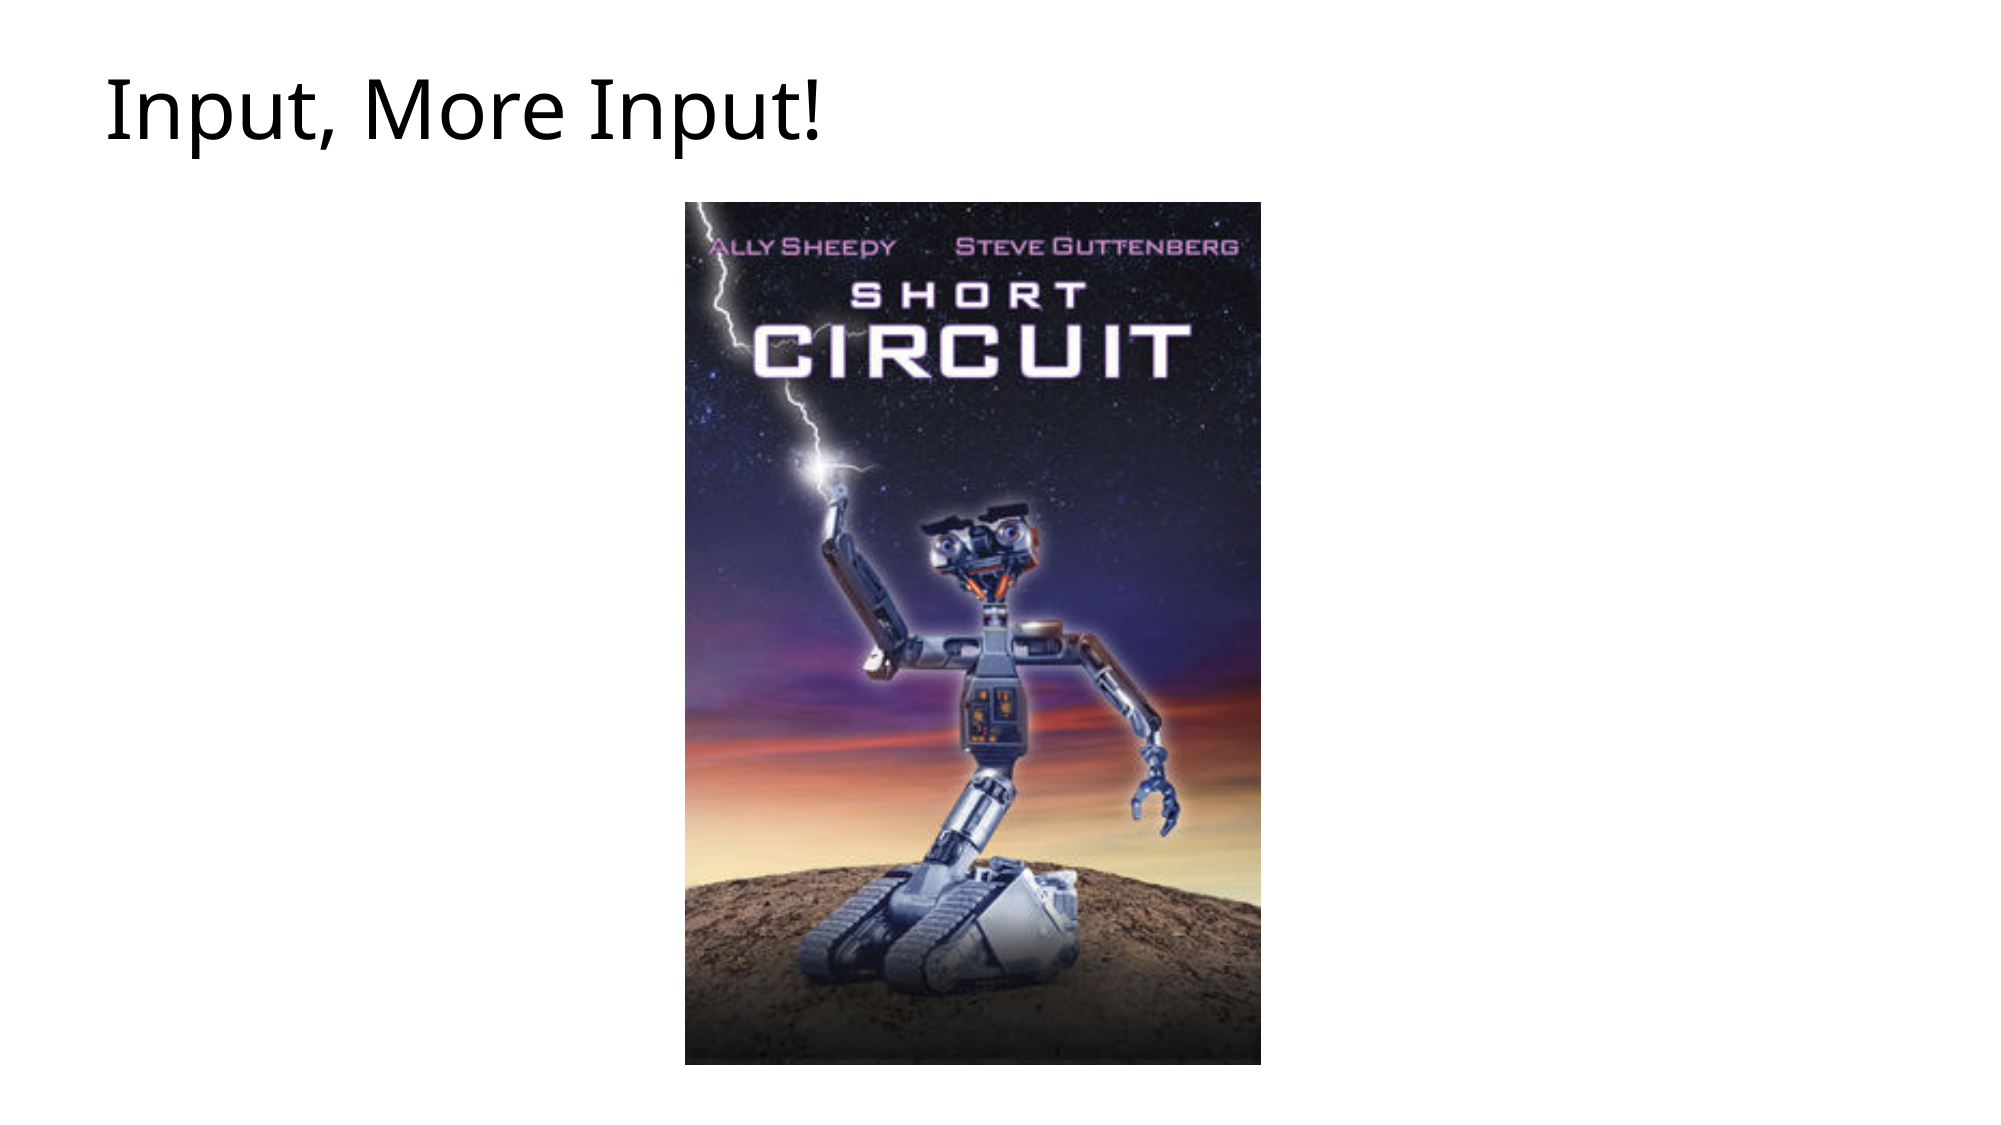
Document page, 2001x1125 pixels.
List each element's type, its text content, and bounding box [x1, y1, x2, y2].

picture [685, 202, 1261, 1065]
title Input, More Input! [90, 60, 1816, 164]
